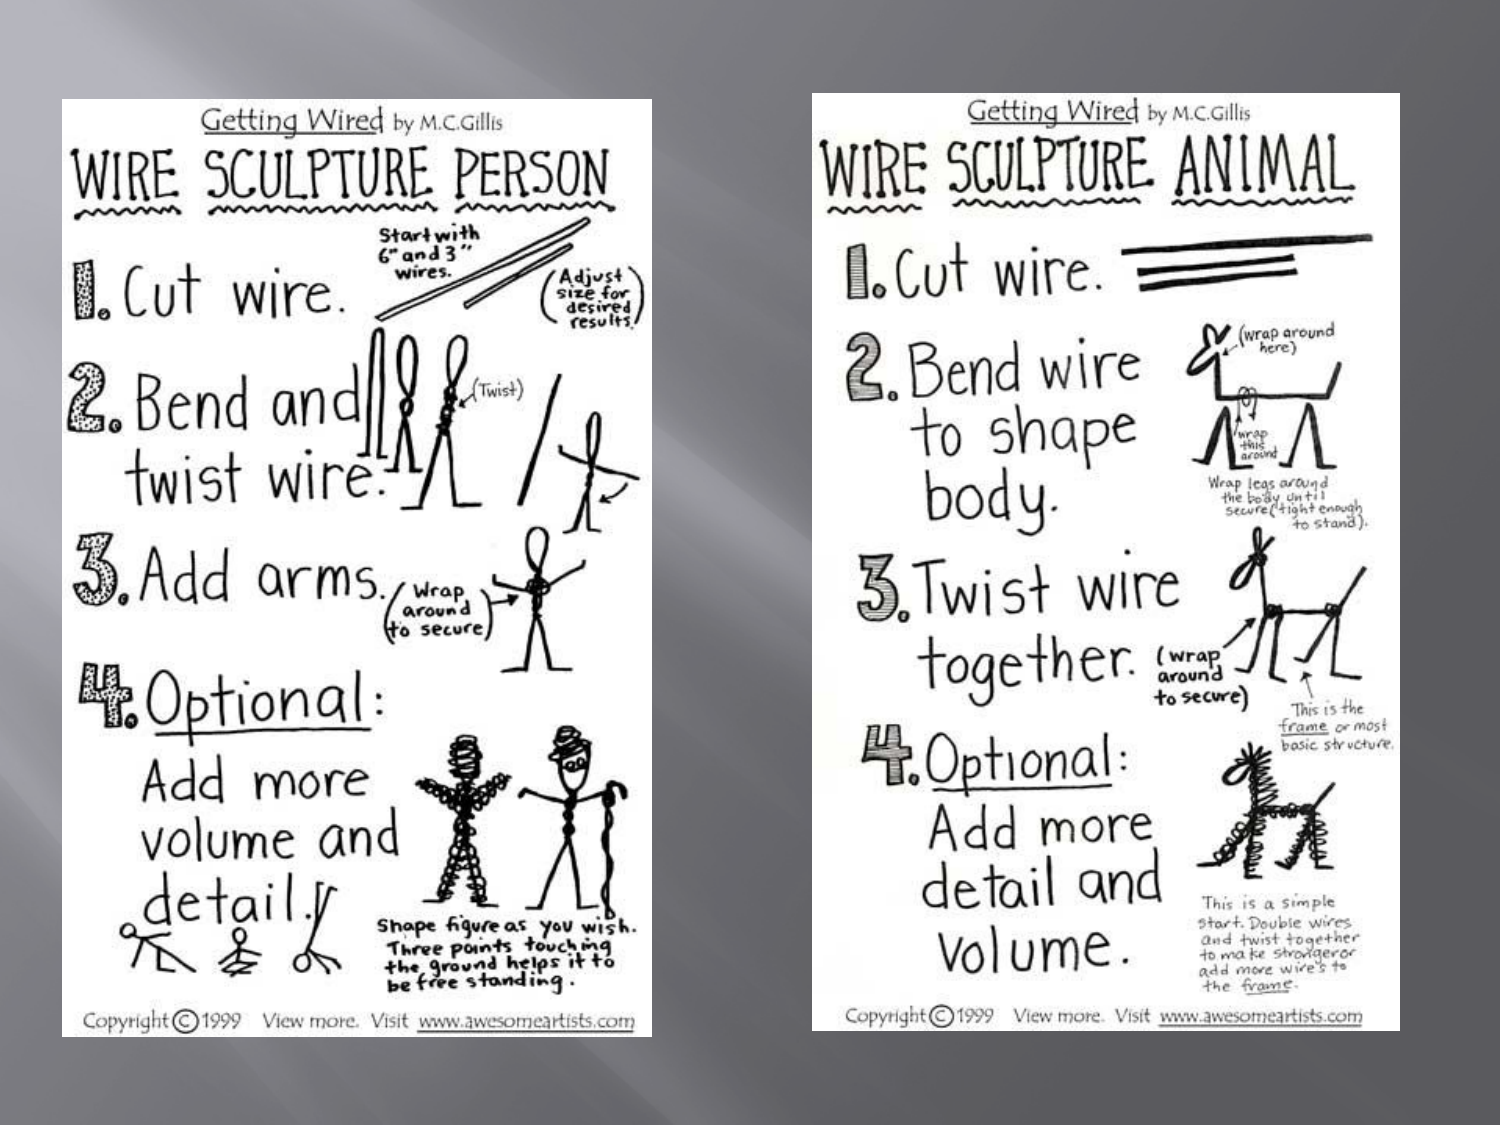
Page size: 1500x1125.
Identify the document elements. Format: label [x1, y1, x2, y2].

picture [812, 93, 1401, 1032]
picture [62, 99, 652, 1037]
